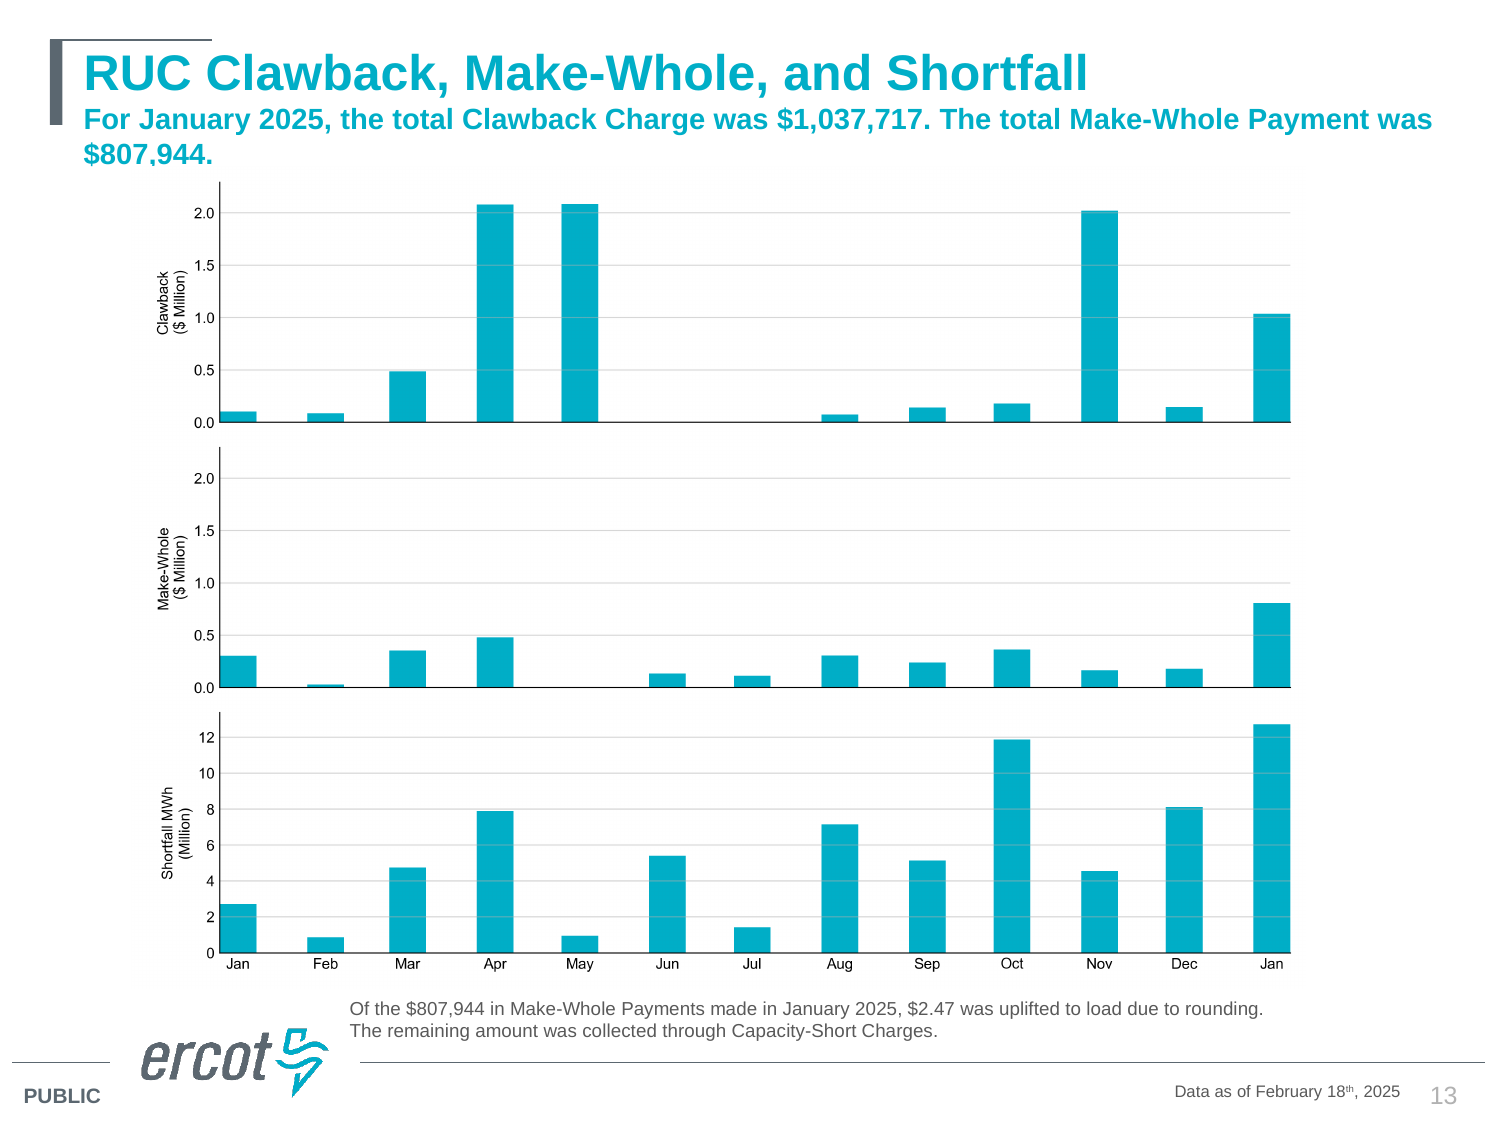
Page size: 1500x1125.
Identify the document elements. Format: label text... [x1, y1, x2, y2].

picture [130, 166, 1306, 990]
text_box Data as of February 18th, 2025 [1159, 1073, 1451, 1109]
text_box Of the $807,944 in Make-Whole Payments made in January 2025, $2.47 was uplifted to load due to rounding. The remaining amount was collected through Capacity-Short Charges. [334, 989, 1441, 1094]
slide_number 13 [1400, 1076, 1488, 1113]
picture [137, 1024, 332, 1100]
title RUC Clawback, Make-Whole, and Shortfall For January 2025, the total Clawback Charge was $1,037,717. The total Make-Whole Payment was $807,944. [68, 33, 1488, 167]
